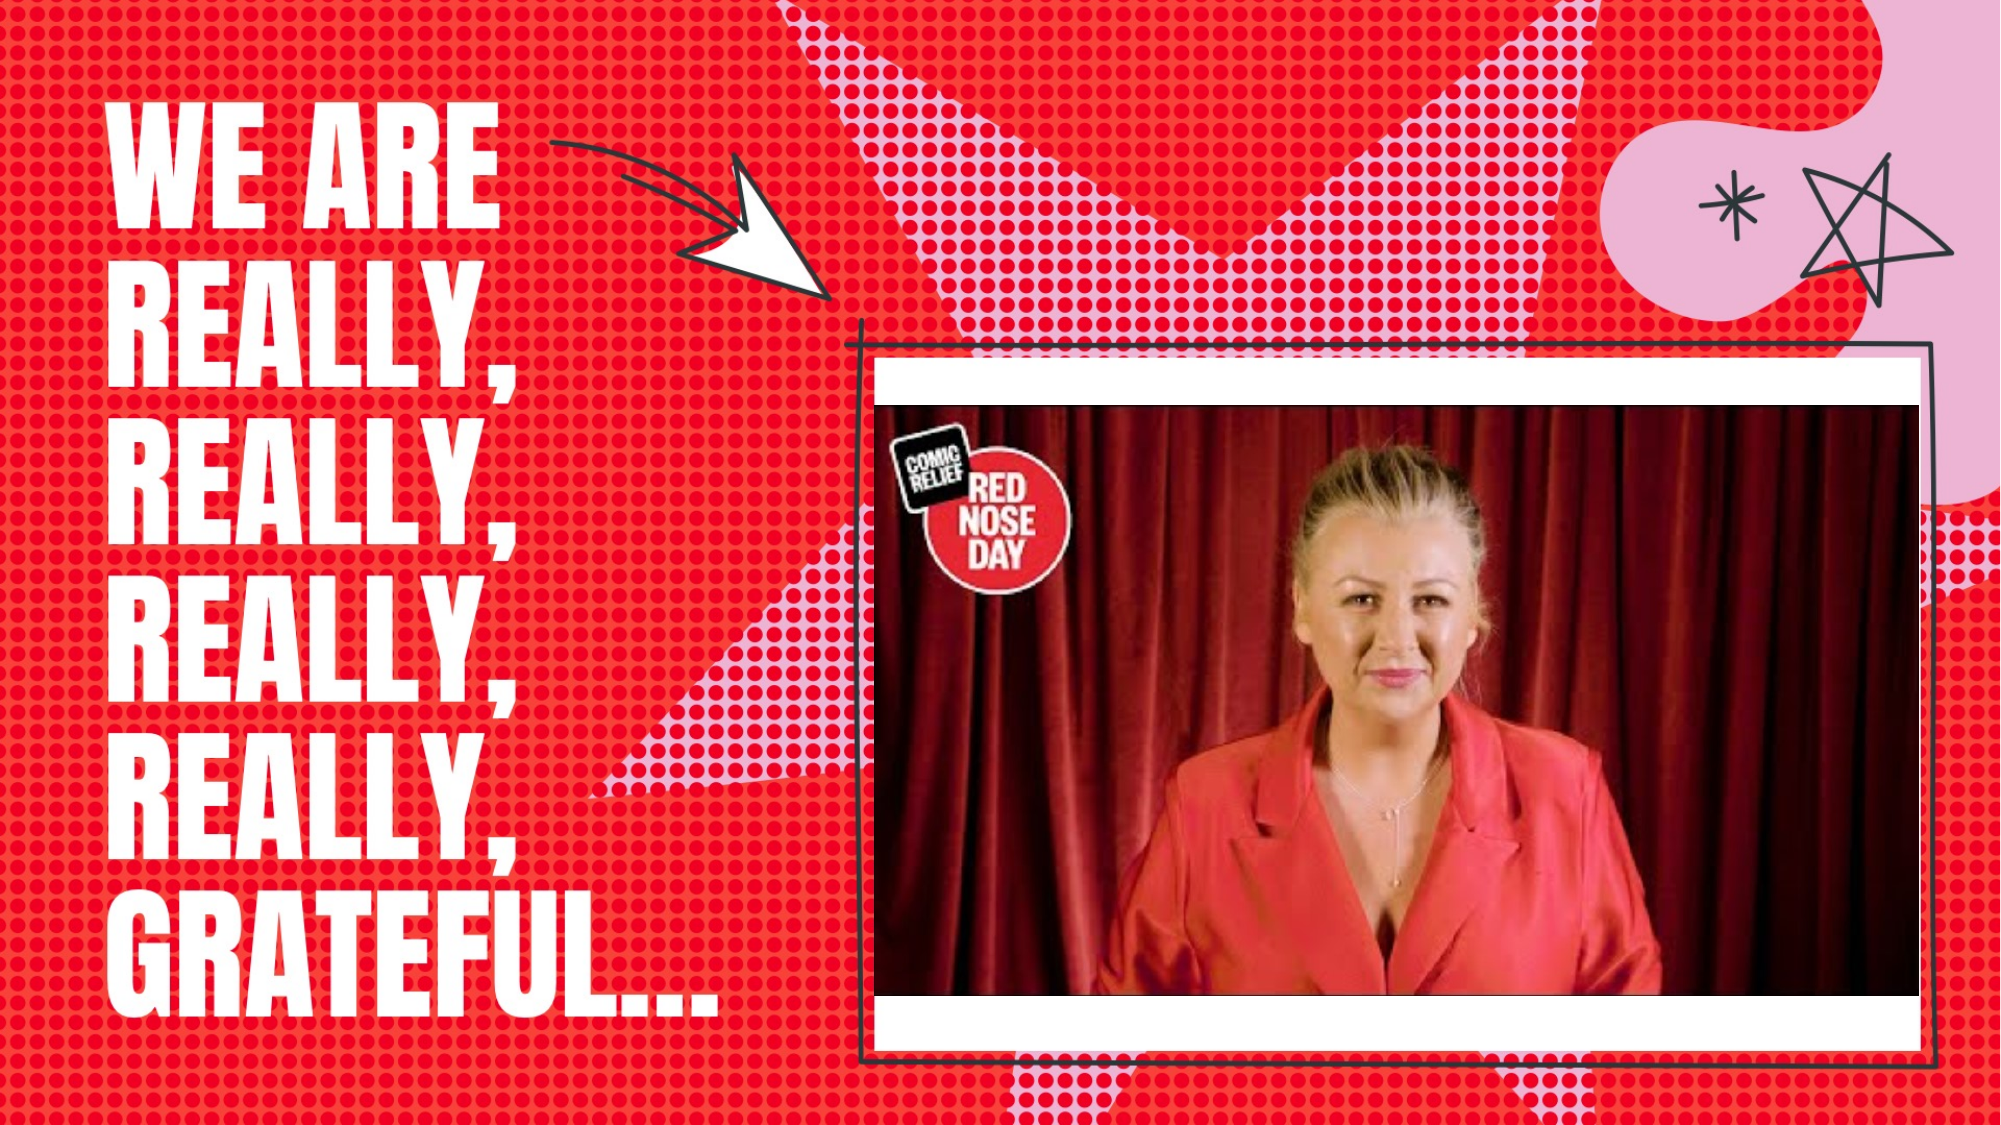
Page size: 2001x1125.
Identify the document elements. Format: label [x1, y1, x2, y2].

picture [0, 0, 2001, 1125]
text_box [873, 404, 1919, 997]
